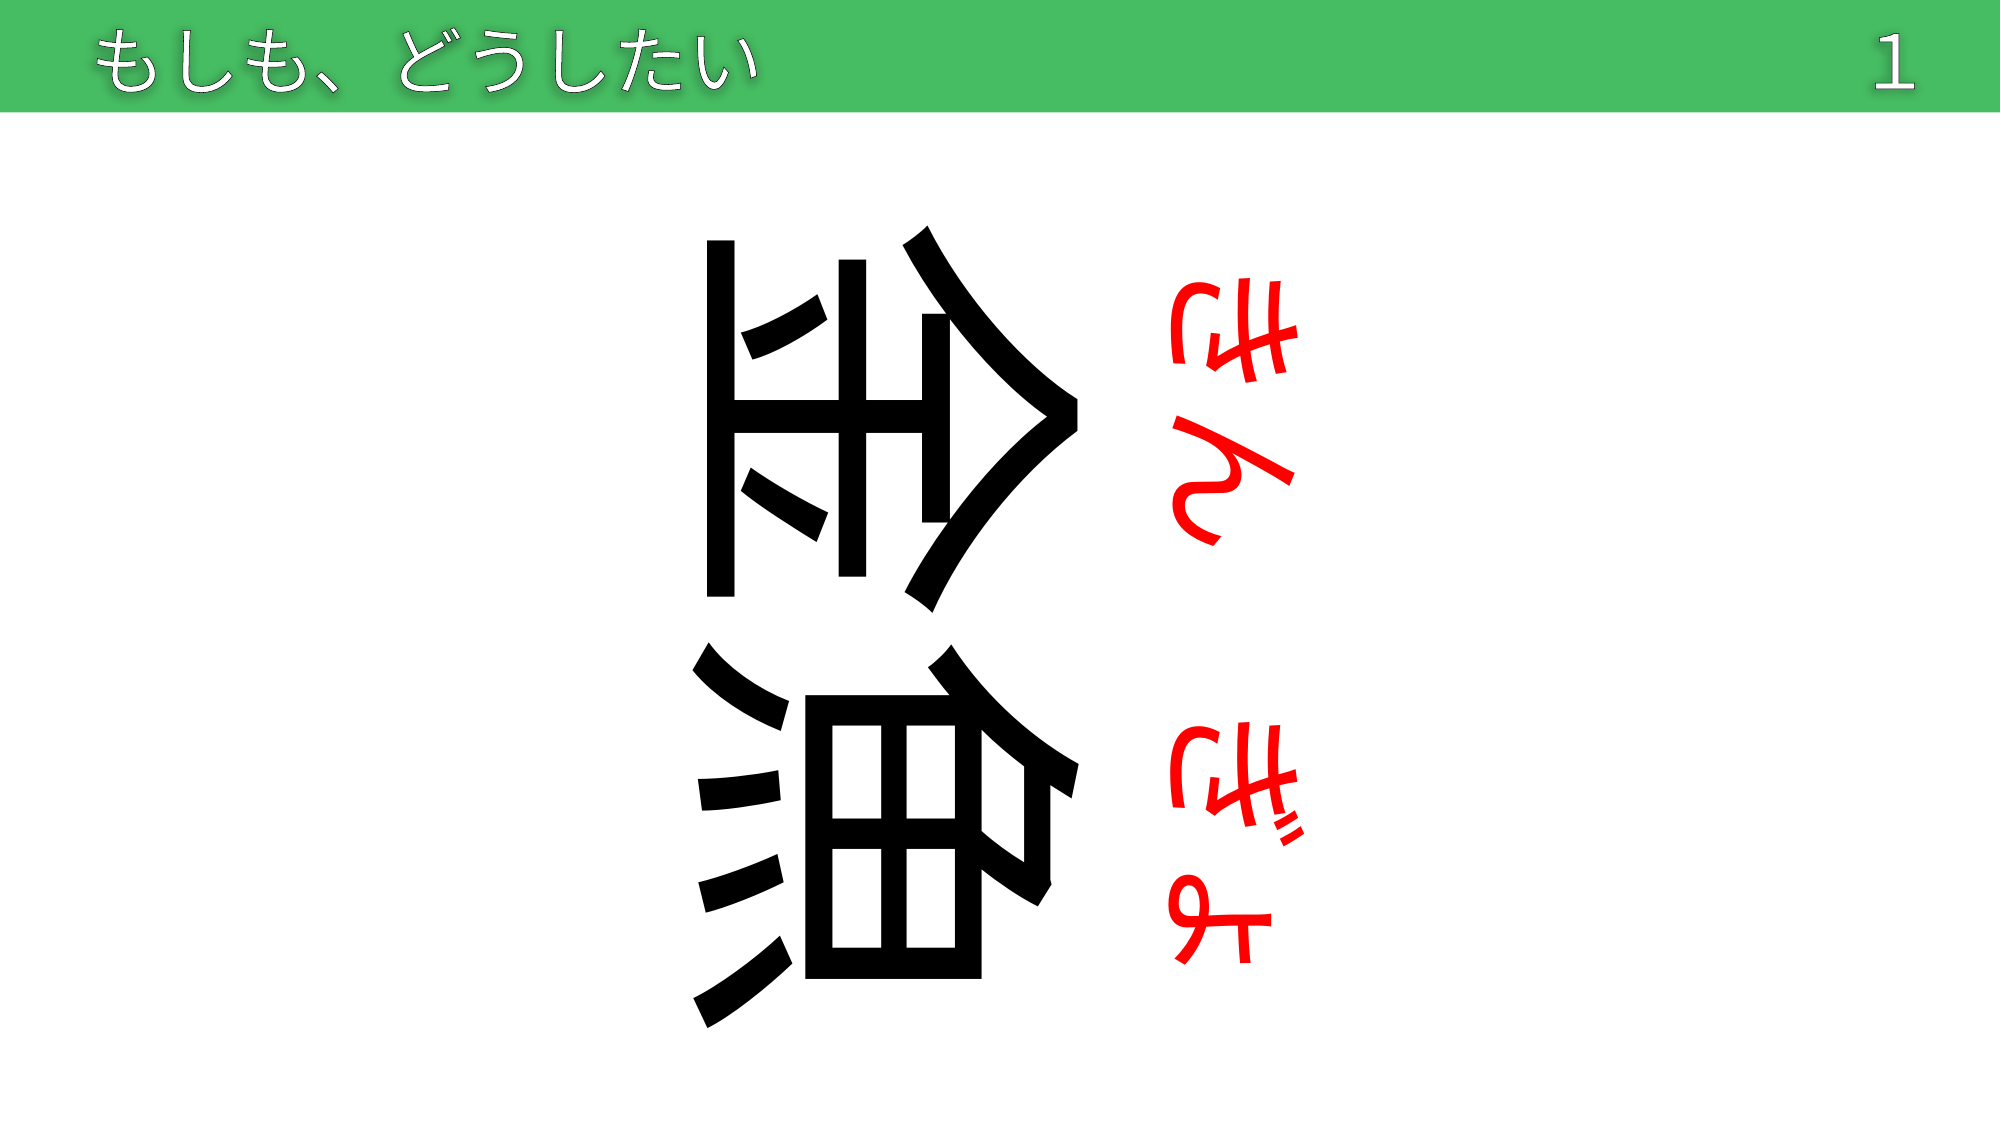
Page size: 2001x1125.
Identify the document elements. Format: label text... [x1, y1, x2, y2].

text_box １ [1842, 6, 1963, 112]
text_box きん ぎょ [1124, 239, 1337, 1012]
text_box 金魚 [616, 195, 1152, 1125]
text_box もしも、どうしたい [75, 6, 1603, 112]
text_box [0, 0, 2000, 113]
